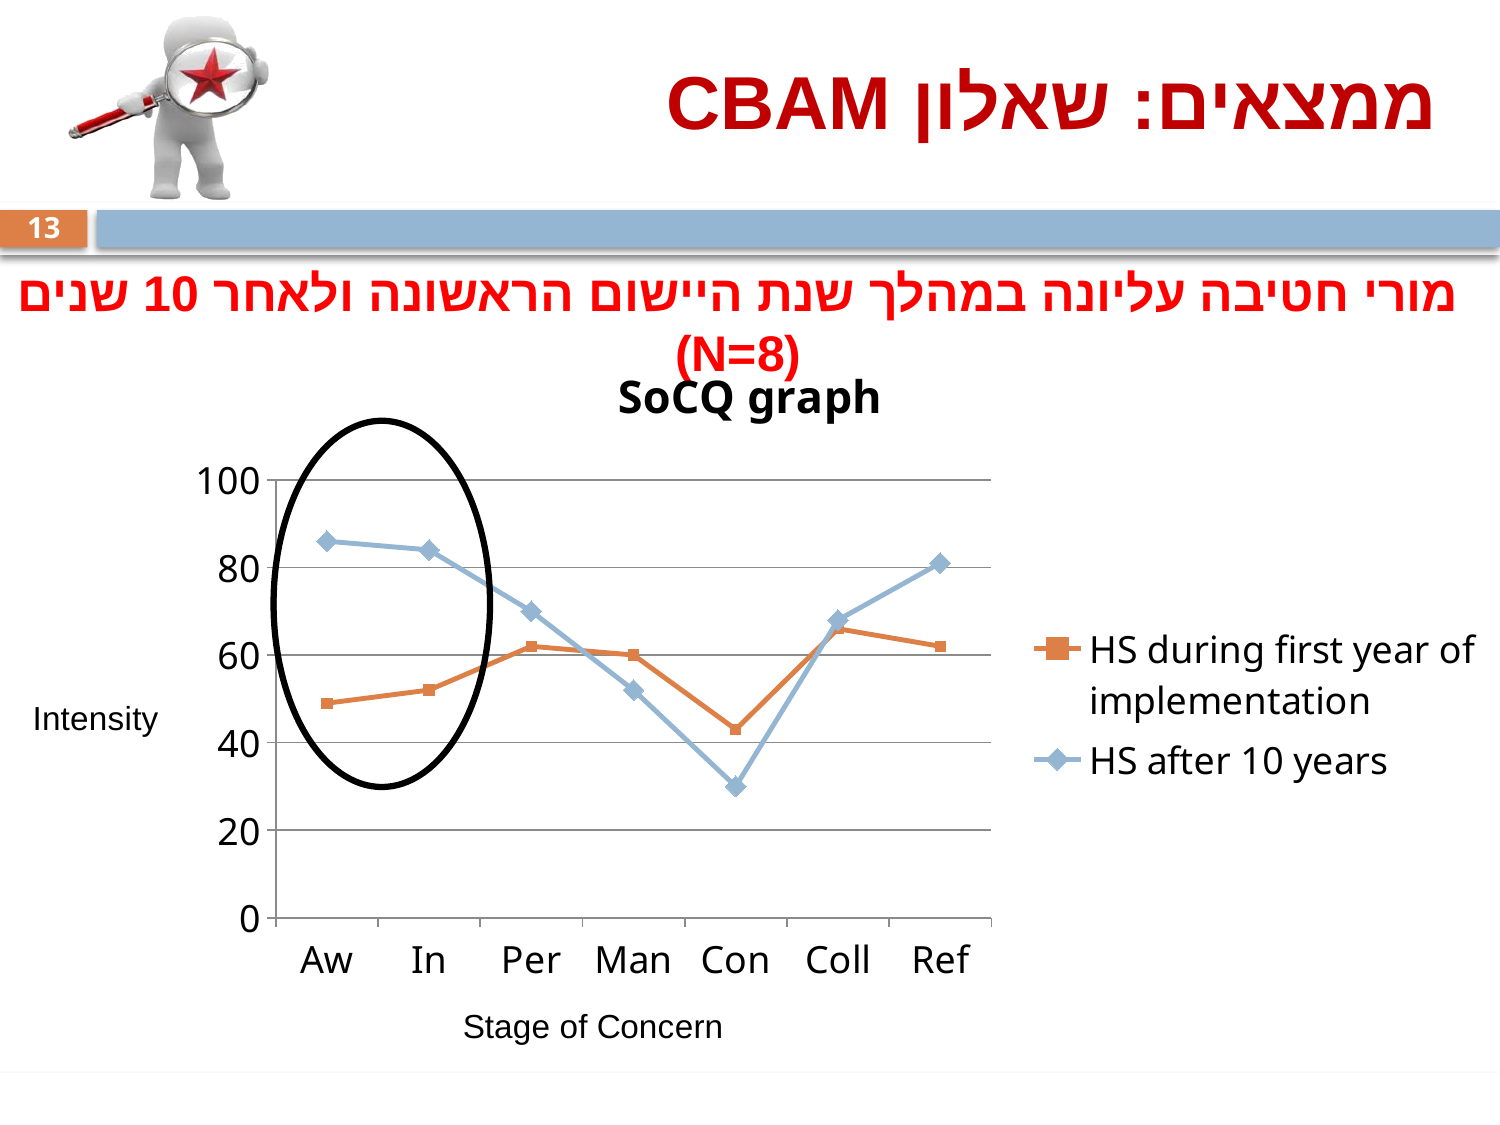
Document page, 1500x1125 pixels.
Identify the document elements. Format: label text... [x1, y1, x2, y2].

text_box מורי חטיבה עליונה במהלך שנת היישום הראשונה ולאחר 10 שנים (N=8) [0, 253, 1477, 327]
picture [60, 0, 274, 205]
text_box ממצאים: שאלון CBAM [651, 46, 1453, 197]
slide_number 13 [0, 208, 88, 249]
chart [0, 327, 1500, 1081]
